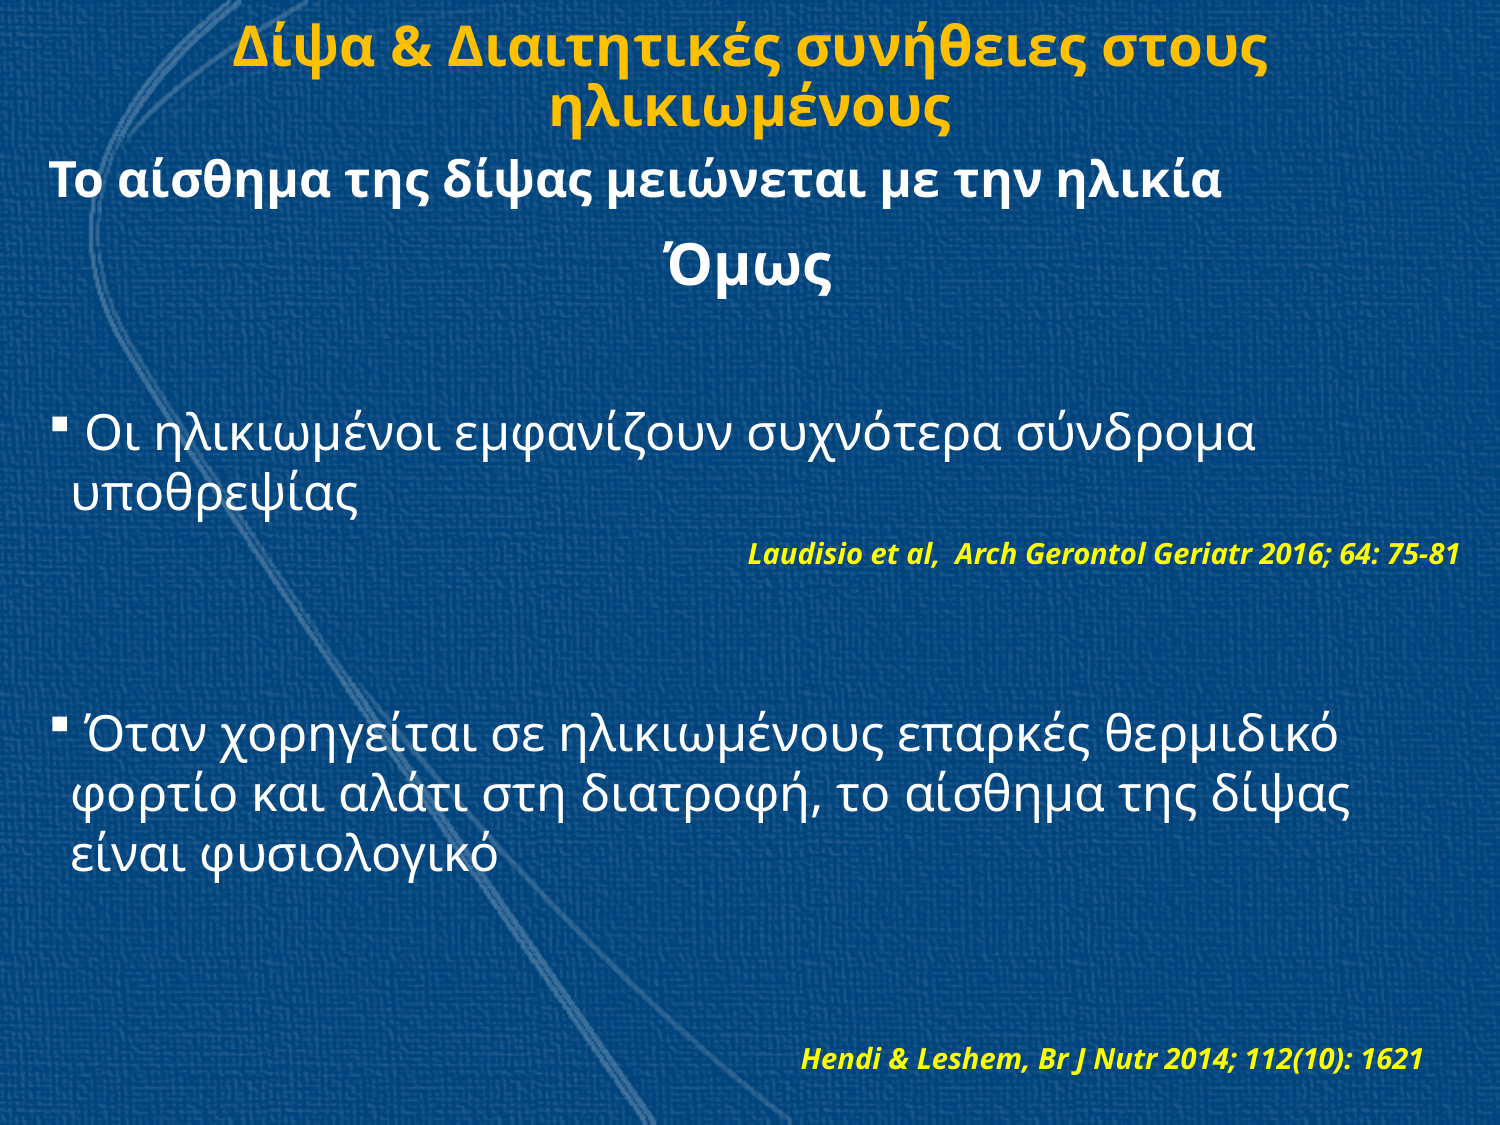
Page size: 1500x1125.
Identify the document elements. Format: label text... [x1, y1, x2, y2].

text_box Laudisio et al, Arch Gerontol Geriatr 2016; 64: 75-81 [596, 531, 1472, 574]
footer Hendi & Leshem, Br J Nutr 2014; 112(10): 1621 [617, 1032, 1440, 1101]
title Δίψα & Διαιτητικές συνήθειες στους ηλικιωμένους [51, 10, 1449, 123]
list Το αίσθημα της δίψας μειώνεται με την ηλικία Όμως Οι ηλικιωμένοι εμφανίζουν συχνότερα σύνδρομα υποθρεψίας Όταν χορηγείται σε ηλικιωμένους επαρκές θερμιδικό φορτίο και αλάτι στη διατροφή, το αίσθημα της δίψας είναι φυσιολογικό [48, 147, 1447, 940]
